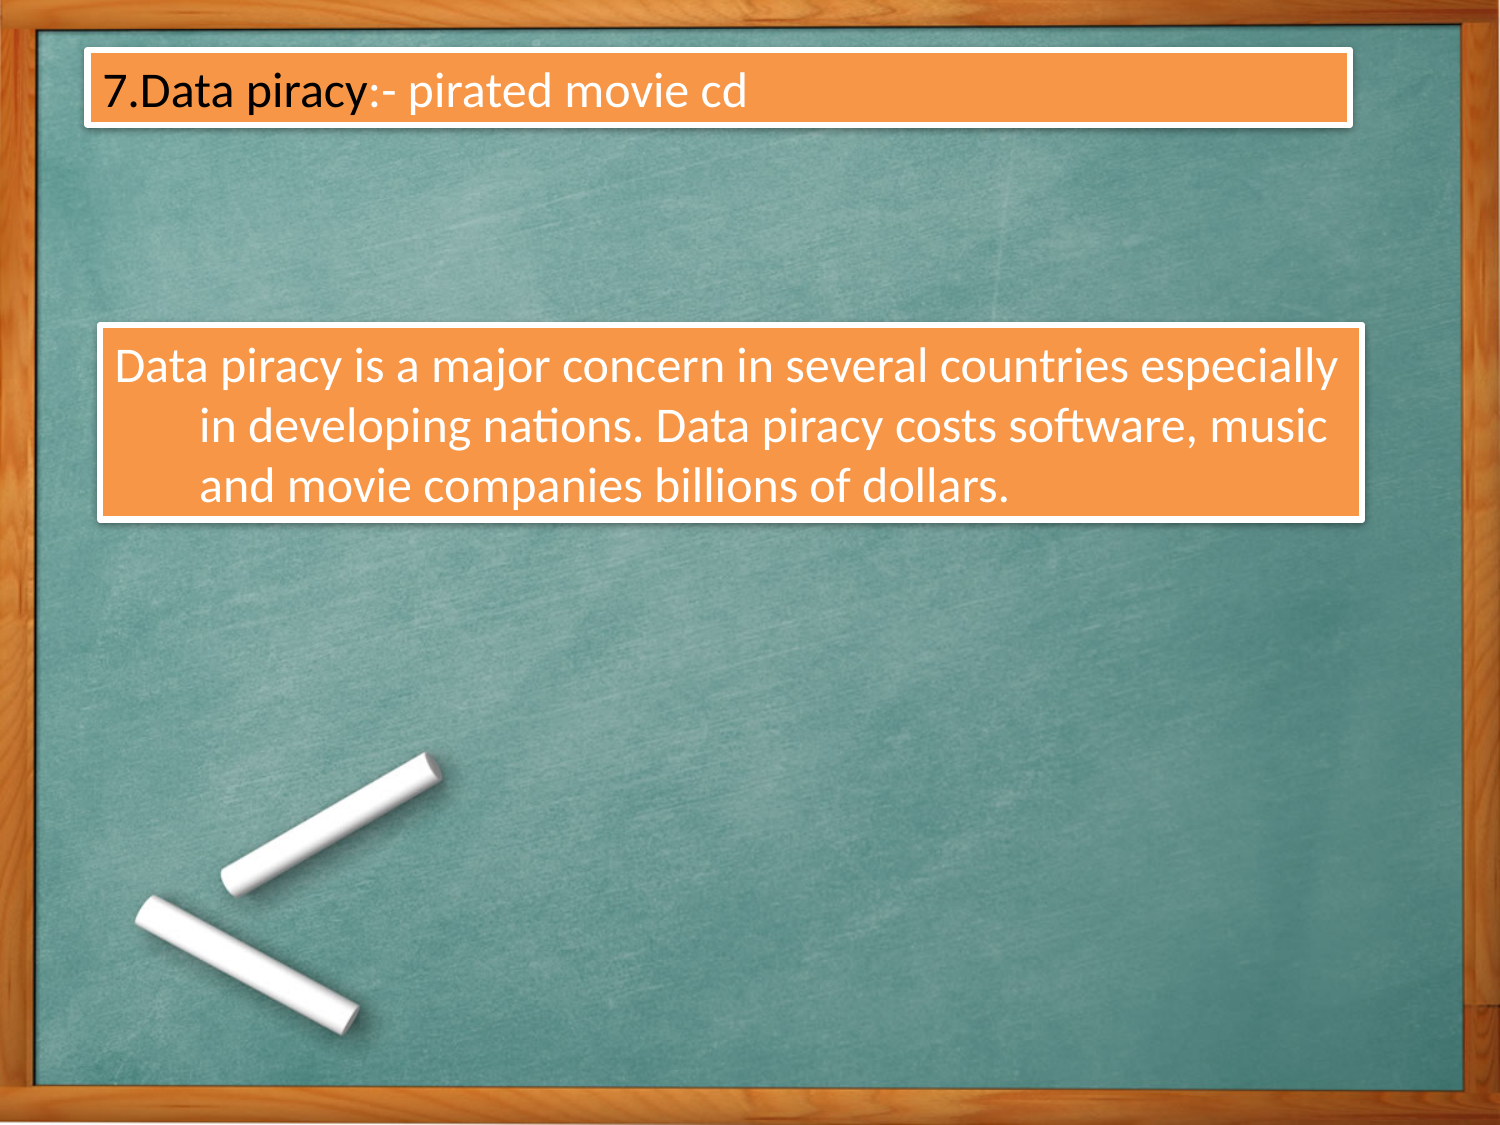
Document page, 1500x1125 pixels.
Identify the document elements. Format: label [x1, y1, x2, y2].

list [0, 0, 1500, 1125]
